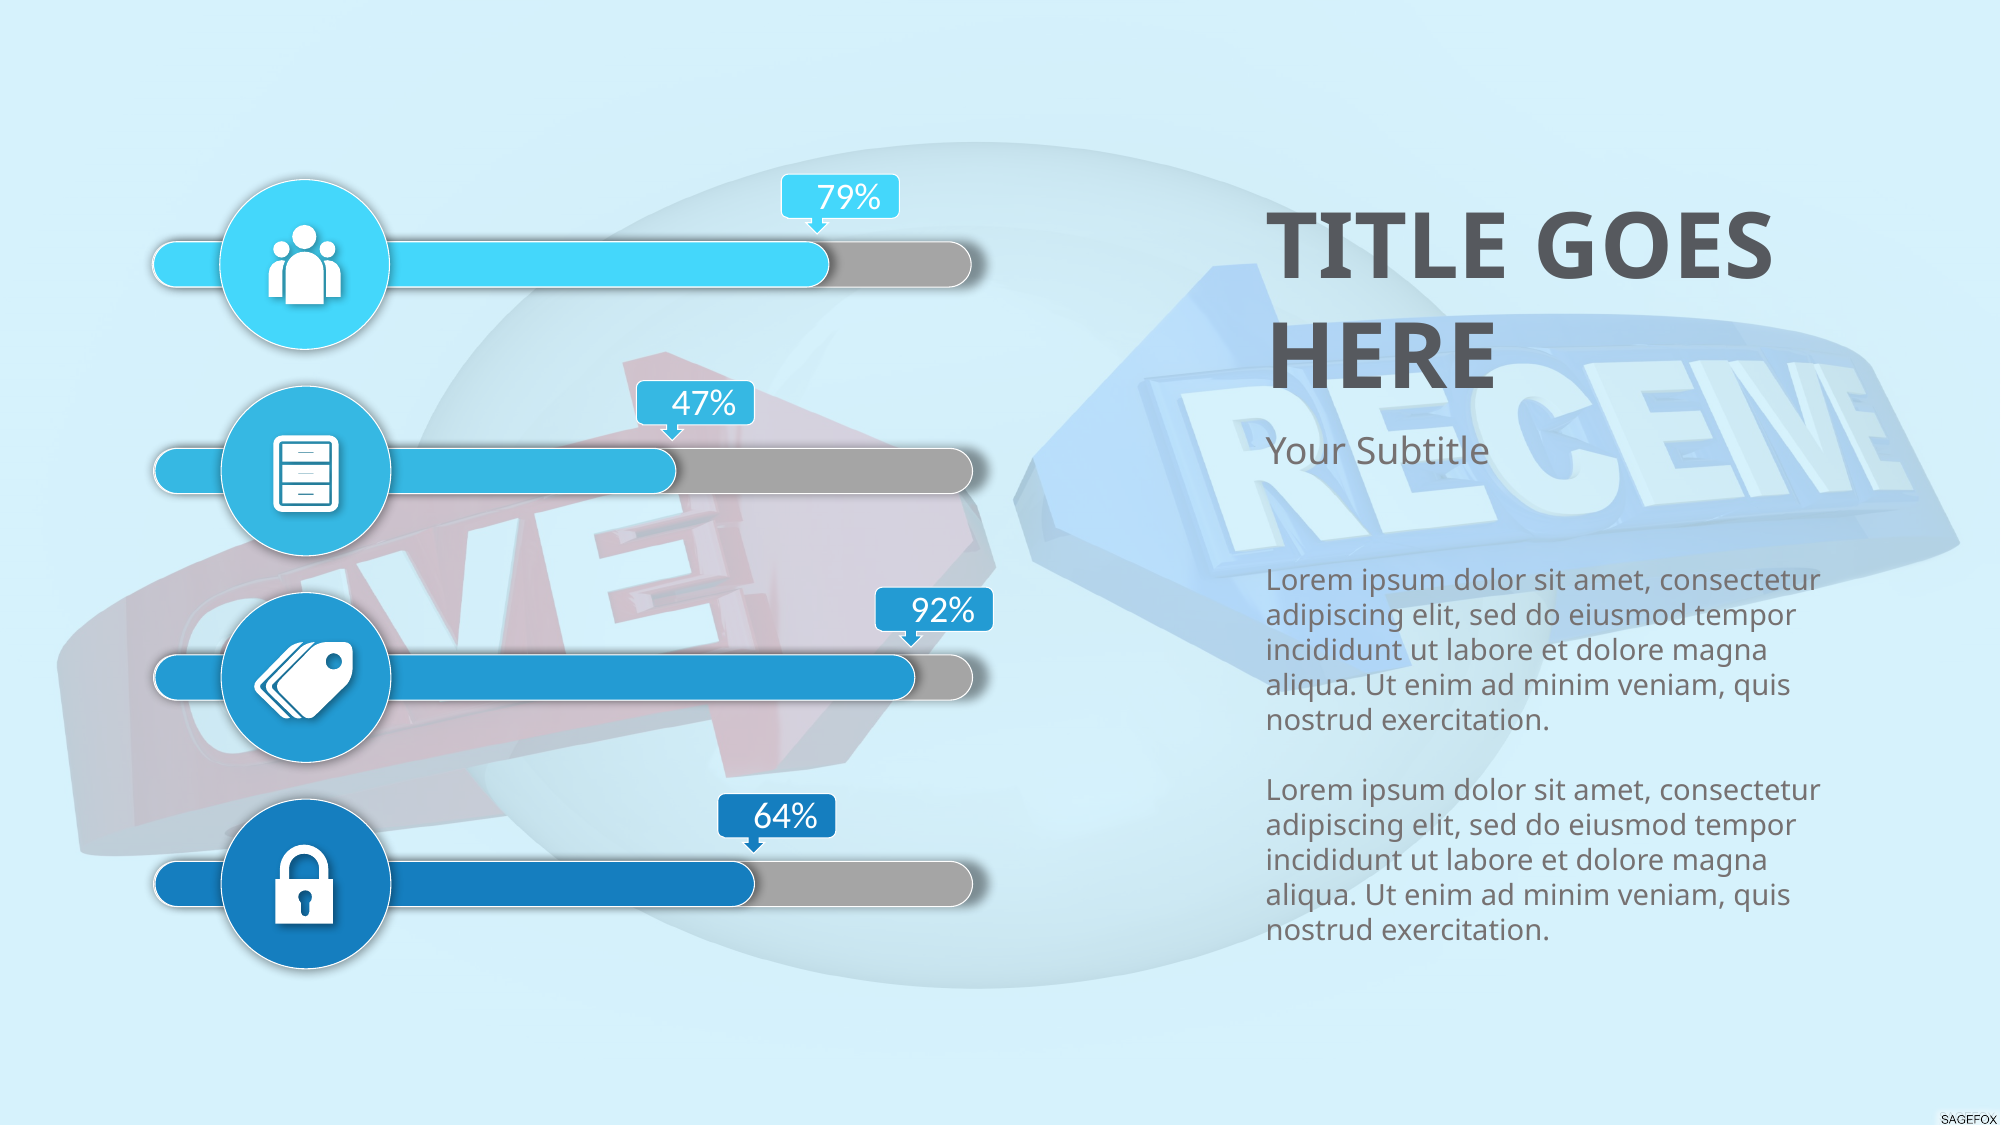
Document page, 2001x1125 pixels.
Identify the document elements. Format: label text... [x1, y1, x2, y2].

text_box [154, 654, 217, 701]
text_box [273, 435, 339, 512]
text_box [781, 164, 914, 235]
text_box [319, 241, 336, 258]
text_box [275, 844, 333, 924]
text_box [154, 448, 217, 494]
text_box [221, 592, 391, 763]
text_box [916, 654, 973, 701]
text_box [273, 241, 290, 258]
text_box [292, 224, 317, 250]
text_box [399, 448, 676, 494]
text_box [254, 642, 353, 719]
text_box [153, 241, 215, 288]
text_box [399, 861, 755, 907]
text_box [285, 251, 324, 305]
text_box [221, 386, 391, 556]
text_box [678, 448, 973, 494]
text_box [268, 260, 286, 297]
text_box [875, 577, 1008, 648]
text_box [397, 241, 829, 288]
text_box [828, 241, 972, 288]
text_box [399, 654, 915, 701]
text_box [219, 179, 390, 350]
text_box Lorem ipsum dolor sit amet, consectetur adipiscing elit, sed do eiusmod tempor incididunt ut labore et dolore magna aliqua. Ut enim ad minim veniam, quis nostrud exercitation. Lorem ipsum dolor sit amet, consectetur adipiscing elit, sed do eiusmod tempor incididunt ut labore et dolore magna aliqua. Ut enim ad minim veniam, quis nostrud exercitation. [1250, 554, 1837, 954]
text_box [323, 260, 341, 297]
text_box TITLE GOES HERE Your Subtitle [1250, 179, 1867, 480]
picture [1938, 1114, 1999, 1125]
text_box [717, 783, 850, 854]
text_box [221, 799, 391, 969]
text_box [636, 370, 769, 441]
text_box [154, 861, 217, 907]
text_box [756, 861, 973, 907]
